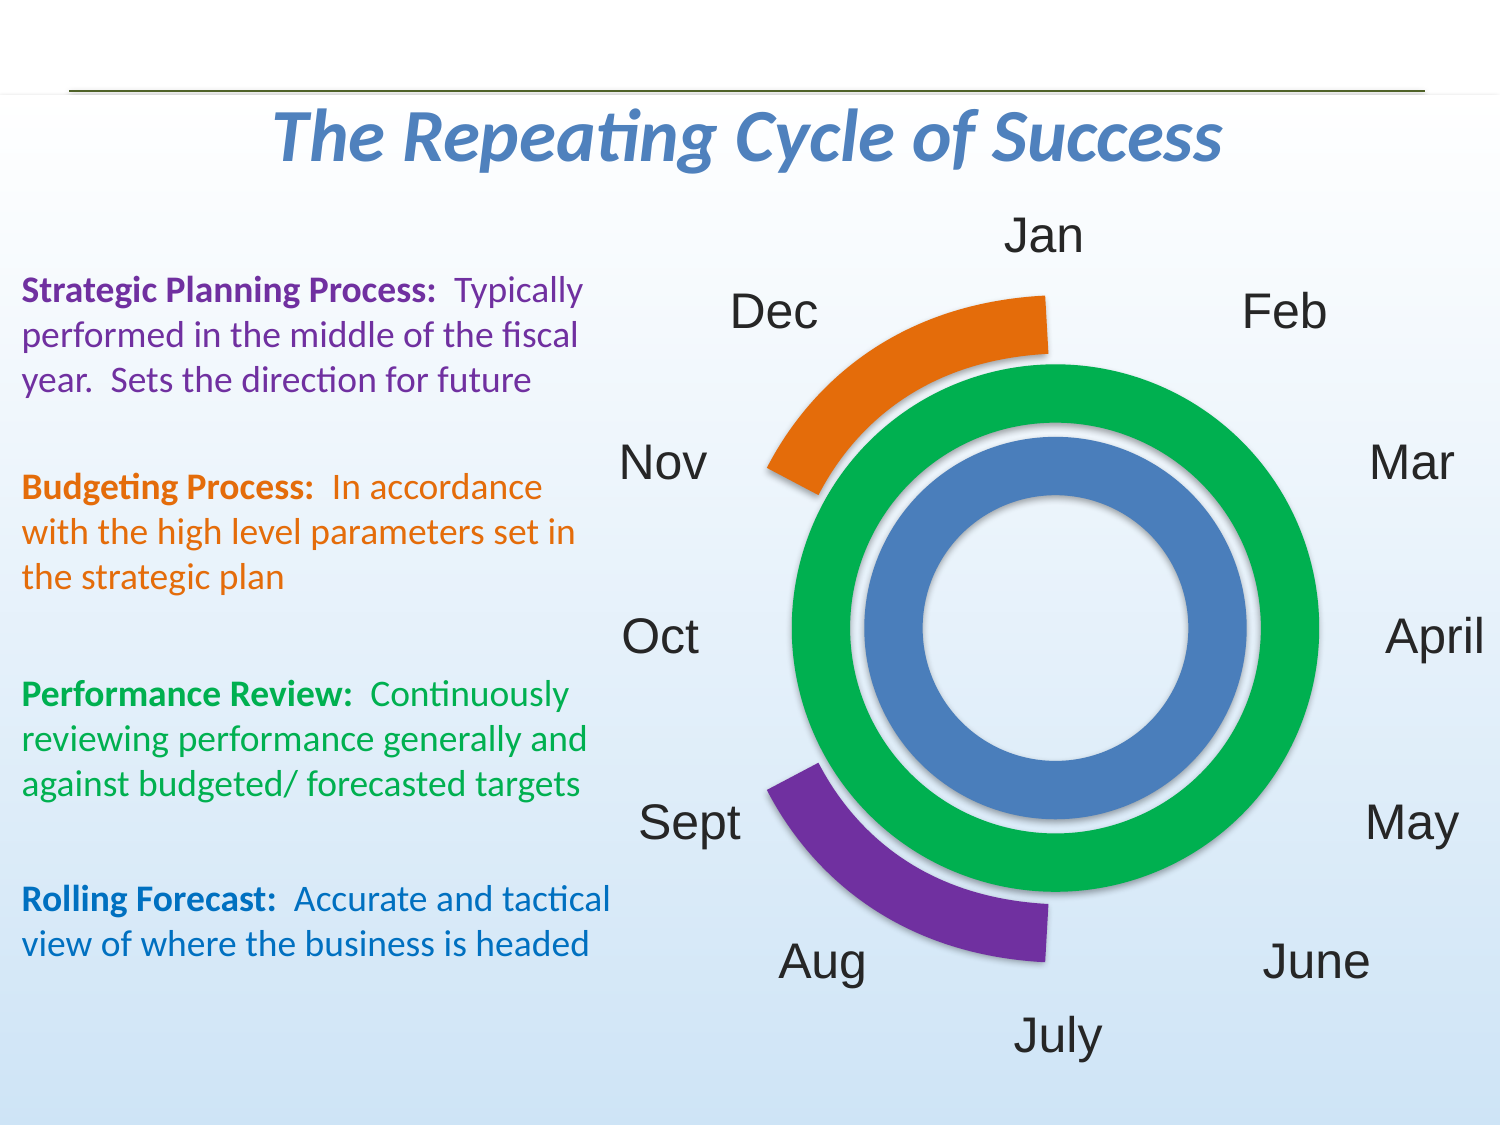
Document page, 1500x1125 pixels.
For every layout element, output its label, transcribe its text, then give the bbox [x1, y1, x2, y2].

text_box [820, 392, 1291, 864]
text_box Nov [603, 422, 723, 497]
text_box June [1247, 920, 1386, 996]
text_box May [1350, 782, 1475, 857]
text_box Jan [989, 195, 1100, 271]
text_box Mar [1354, 422, 1471, 497]
text_box April [1370, 596, 1500, 671]
text_box Dec [714, 271, 834, 347]
text_box [791, 323, 1047, 482]
text_box Oct [606, 596, 715, 671]
title The Repeating Cycle of Success [120, 84, 1375, 180]
text_box Strategic Planning Process: Typically performed in the middle of the fiscal year. Sets the direction for future [5, 239, 624, 426]
text_box July [998, 995, 1118, 1070]
text_box Aug [763, 920, 883, 996]
text_box Feb [1226, 271, 1343, 347]
text_box [791, 775, 1047, 934]
text_box Sept [623, 782, 756, 857]
text_box Rolling Forecast: Accurate and tactical view of where the business is headed [5, 825, 644, 1013]
text_box [0, 95, 1500, 1125]
text_box Budgeting Process: In accordance with the high level parameters set in the strategic plan [5, 436, 624, 623]
text_box Performance Review: Continuously reviewing performance generally and against budgeted/ forecasted targets [5, 643, 646, 825]
